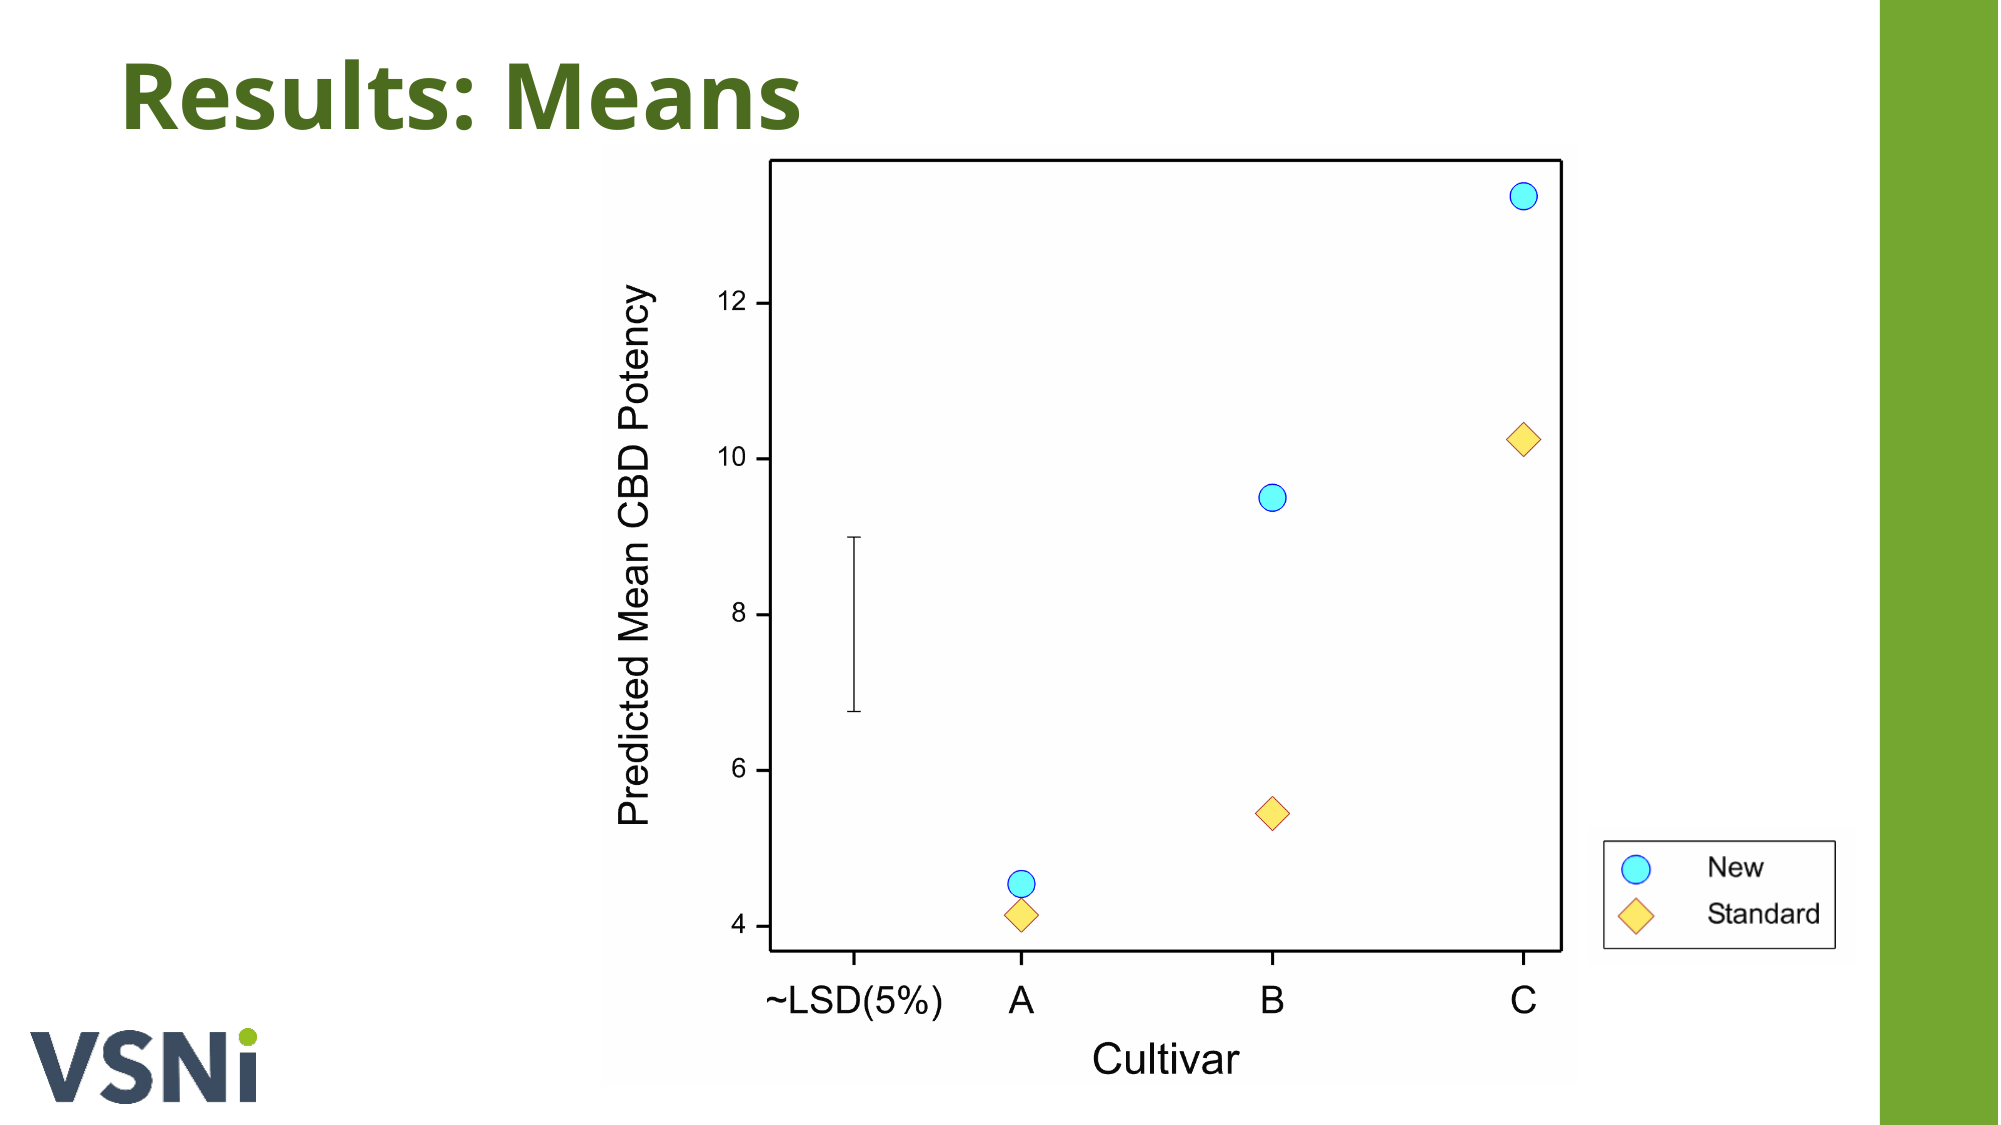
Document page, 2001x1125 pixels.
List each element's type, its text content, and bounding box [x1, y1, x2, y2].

picture [1588, 826, 1856, 966]
picture [30, 1028, 257, 1104]
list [602, 143, 1578, 1086]
title Results: Means [103, 22, 1829, 177]
